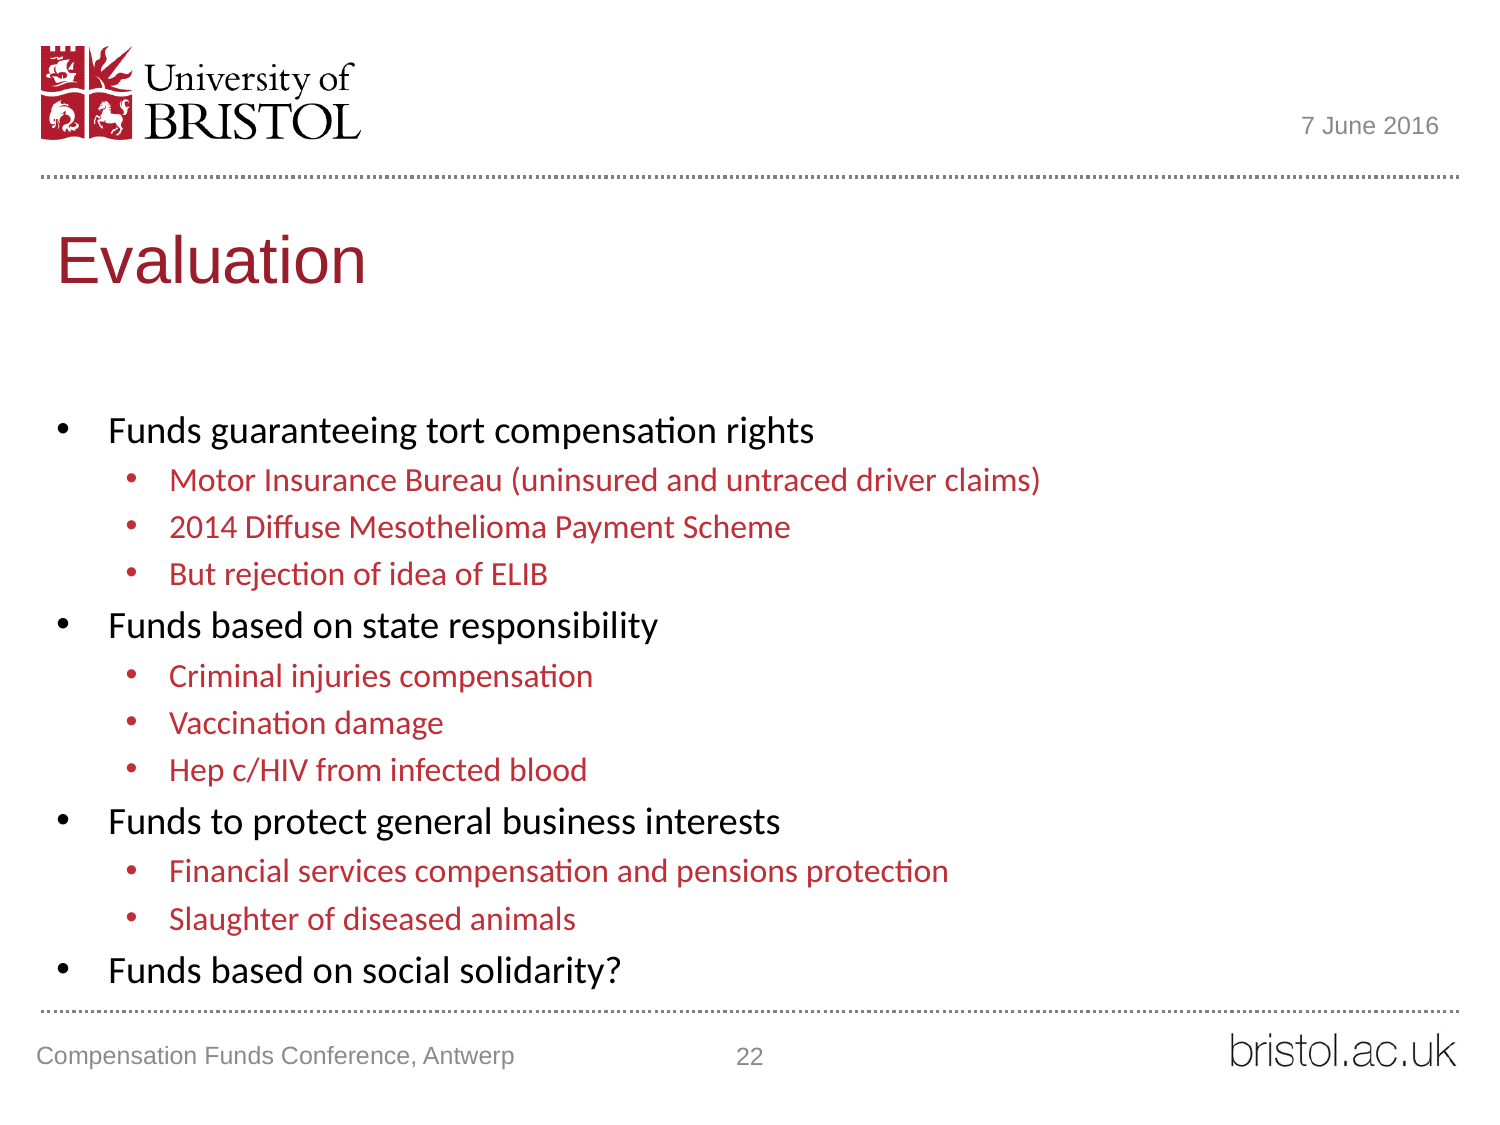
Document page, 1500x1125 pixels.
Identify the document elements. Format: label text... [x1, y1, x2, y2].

title Evaluation [41, 196, 1459, 384]
picture [41, 46, 361, 140]
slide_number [1104, 101, 1455, 162]
list Funds guaranteeing tort compensation rights Motor Insurance Bureau (uninsured and untraced driver claims) 2014 Diffuse Mesothelioma Payment Scheme But rejection of idea of ELIB Funds based on state responsibility Criminal injuries compensation Vaccination damage Hep c/HIV from infected blood Funds to protect general business interests Financial services compensation and pensions protection Slaughter of diseased animals Funds based on social solidarity? [41, 397, 1459, 1005]
slide_number 22 [690, 1025, 810, 1086]
picture [1214, 1023, 1459, 1080]
footer Compensation Funds Conference, Antwerp [21, 1024, 656, 1085]
